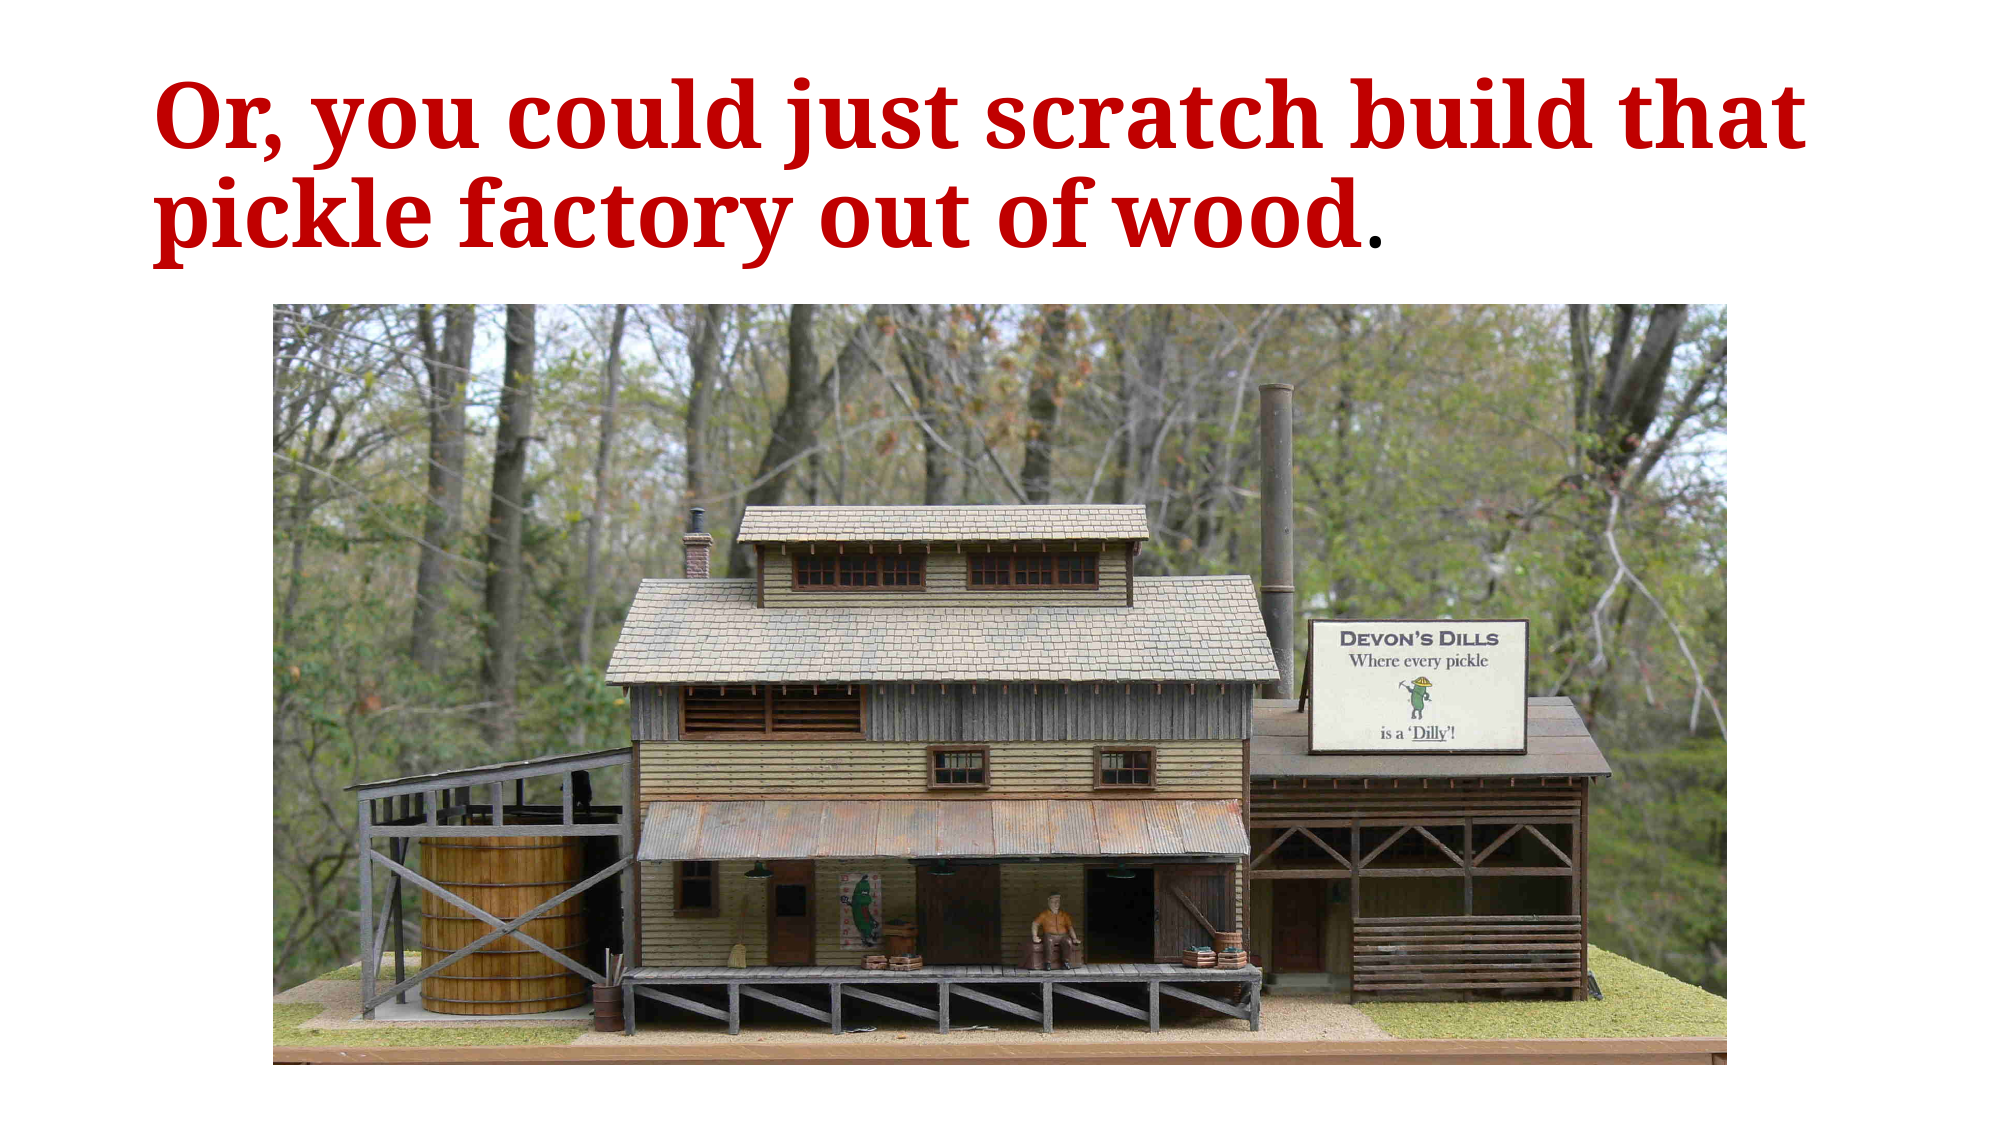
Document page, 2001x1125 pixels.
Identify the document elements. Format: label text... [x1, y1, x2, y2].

title Or, you could just scratch build that pickle factory out of wood. [137, 59, 1863, 278]
picture [273, 304, 1727, 1065]
